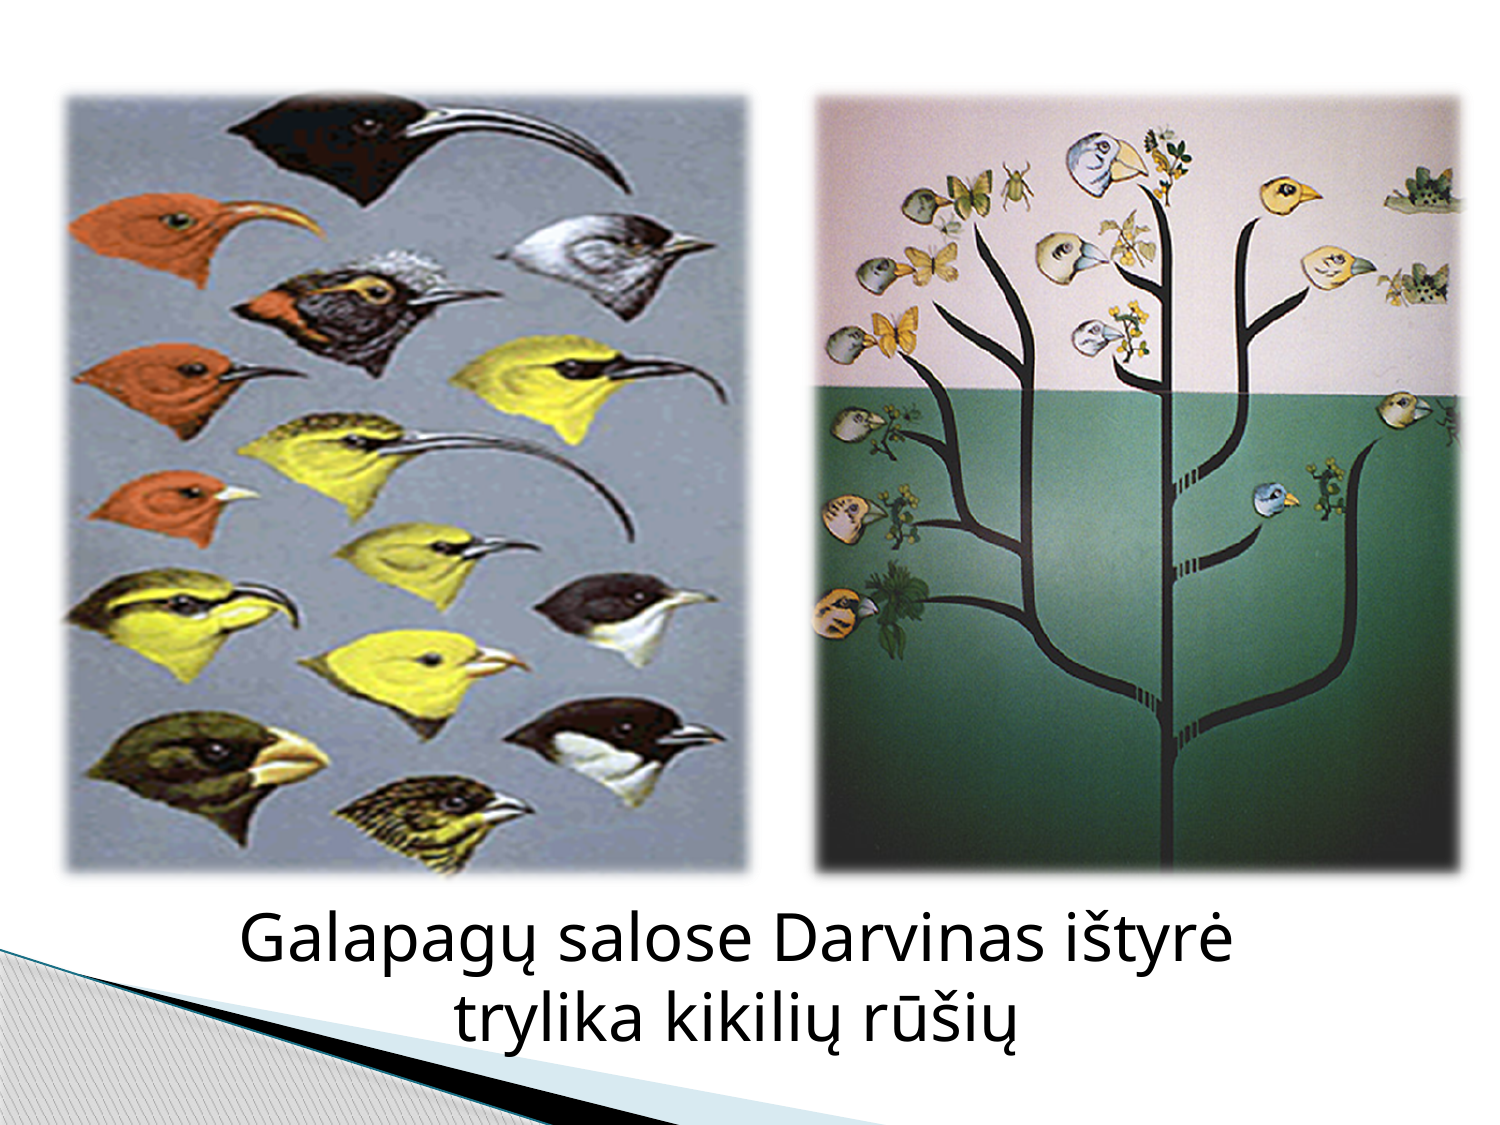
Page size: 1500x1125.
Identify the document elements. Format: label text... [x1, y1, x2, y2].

picture [799, 80, 1476, 888]
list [49, 80, 763, 888]
text_box Galapagų salose Darvinas ištyrė trylika kikilių rūšių [162, 887, 1313, 1063]
